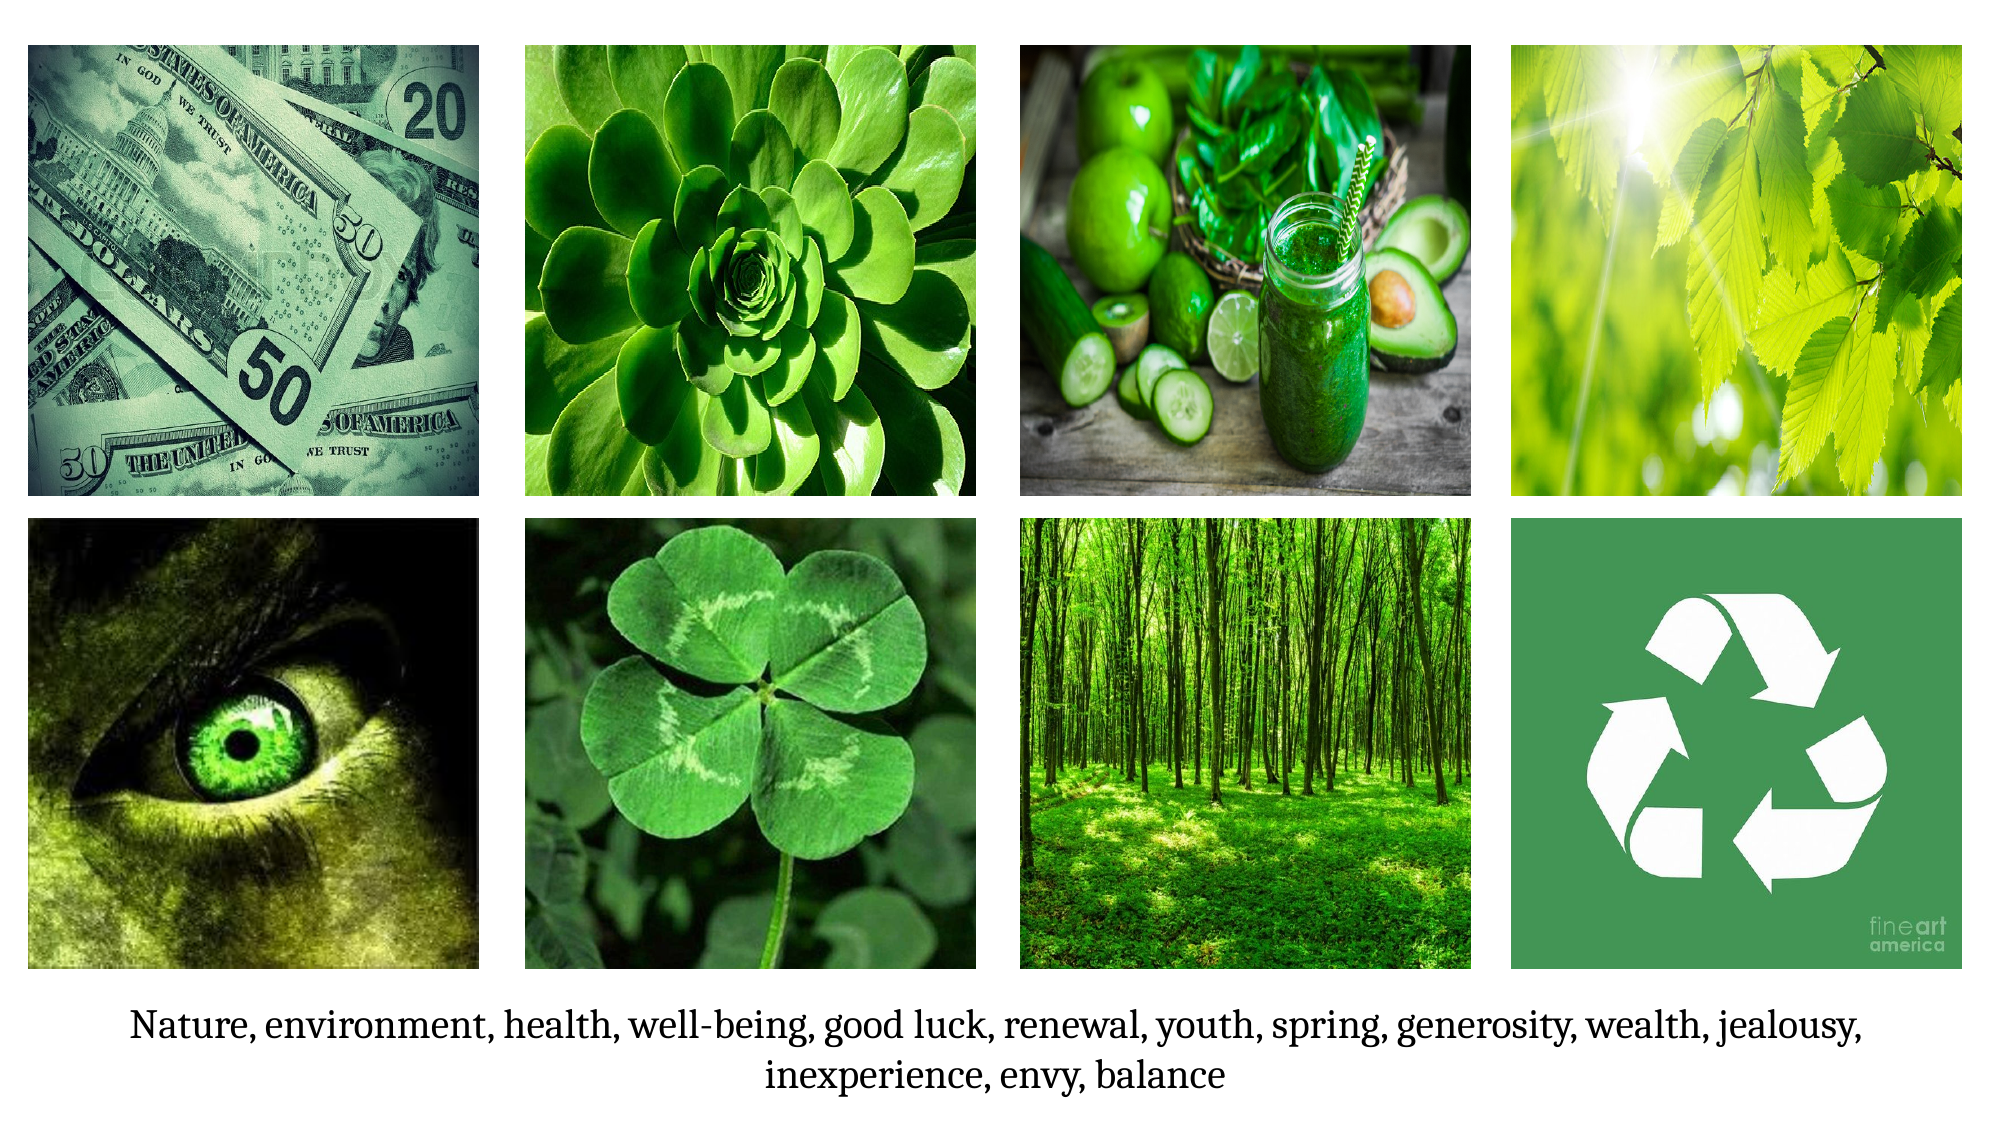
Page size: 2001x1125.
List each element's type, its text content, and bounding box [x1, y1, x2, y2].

picture [1020, 45, 1471, 496]
text_box Nature, environment, health, well-being, good luck, renewal, youth, spring, generosity, wealth, jealousy, inexperience, envy, balance [28, 989, 1962, 1105]
picture [1020, 518, 1471, 969]
picture [525, 45, 976, 496]
picture [1511, 518, 1962, 969]
picture [28, 45, 479, 496]
picture [525, 518, 976, 969]
picture [28, 518, 479, 969]
picture [1511, 45, 1962, 496]
